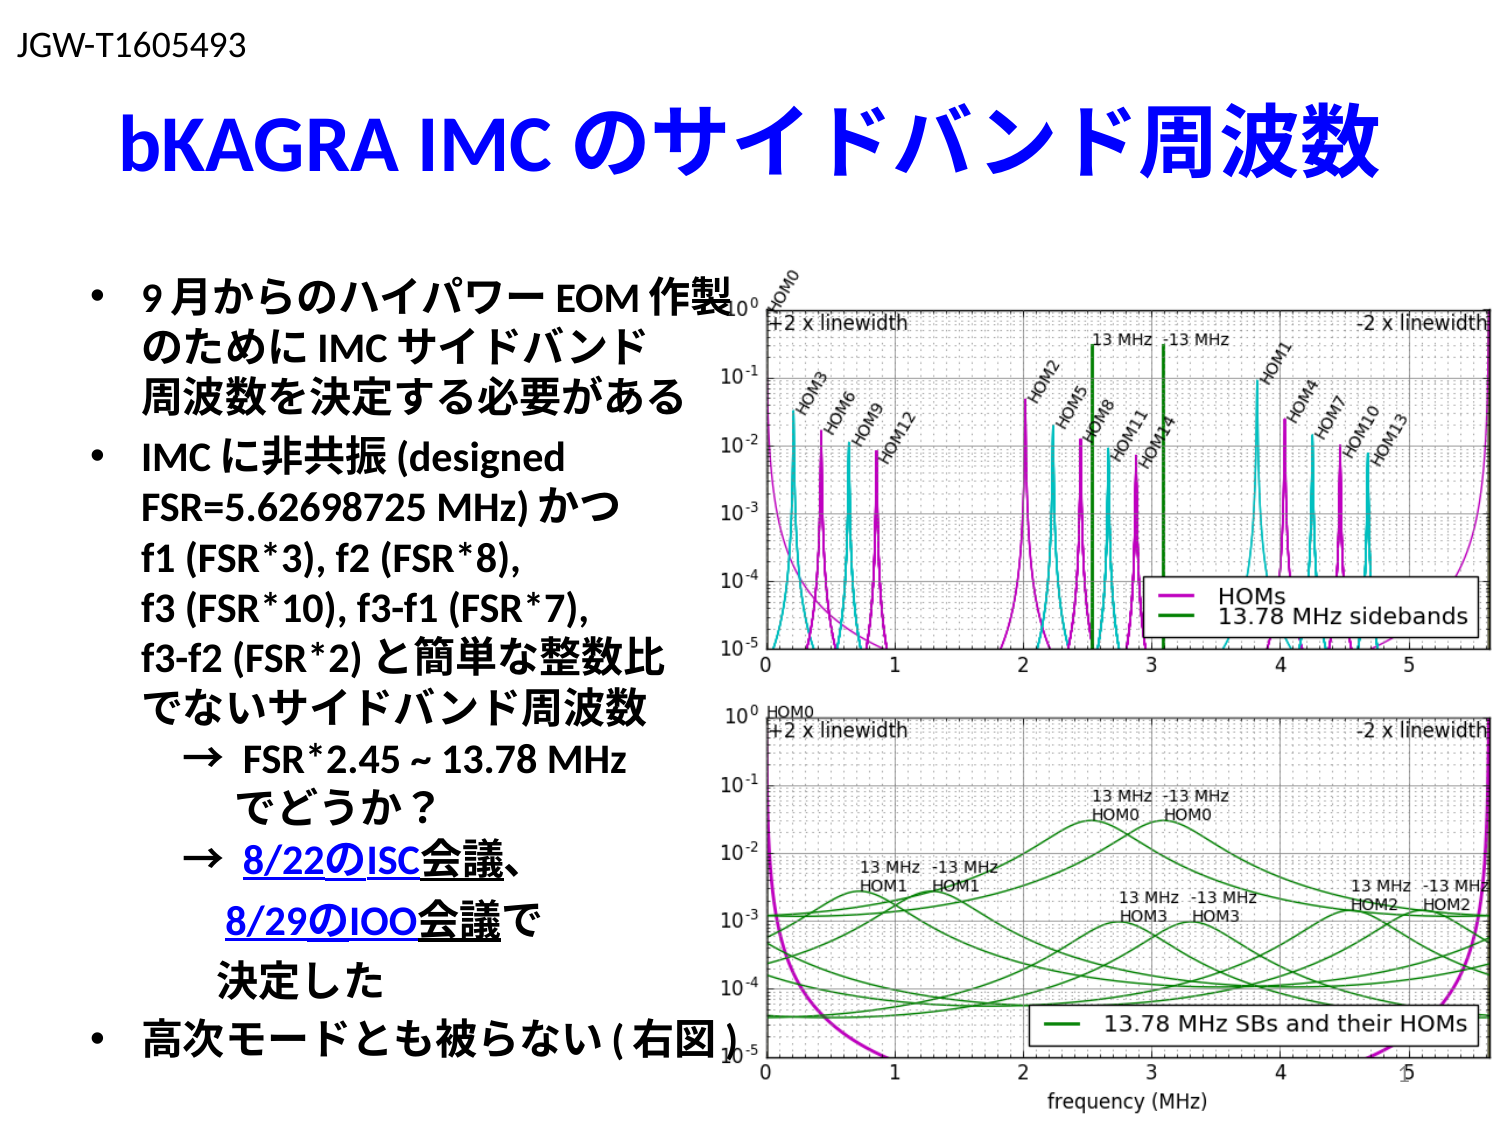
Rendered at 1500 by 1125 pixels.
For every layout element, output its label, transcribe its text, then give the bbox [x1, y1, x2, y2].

list 9月からのハイパワーEOM作製のためにIMCサイドバンド 周波数を決定する必要がある IMCに非共振(designed FSR=5.62698725 MHz)かつ f1 (FSR*3), f2 (FSR*8), f3 (FSR*10), f3-f1 (FSR*7), f3-f2 (FSR*2)と簡単な整数比 でないサイドバンド周波数 → FSR*2.45 ~ 13.78 MHz でどうか？ → 8/22のISC会議、 8/29のIOO会議で 決定した 高次モードとも被らない(右図) [75, 262, 701, 1125]
text_box JGW-T1605493 [2, 12, 262, 72]
title bKAGRA IMCのサイドバンド周波数 [75, 45, 1425, 233]
picture [706, 253, 1500, 1125]
